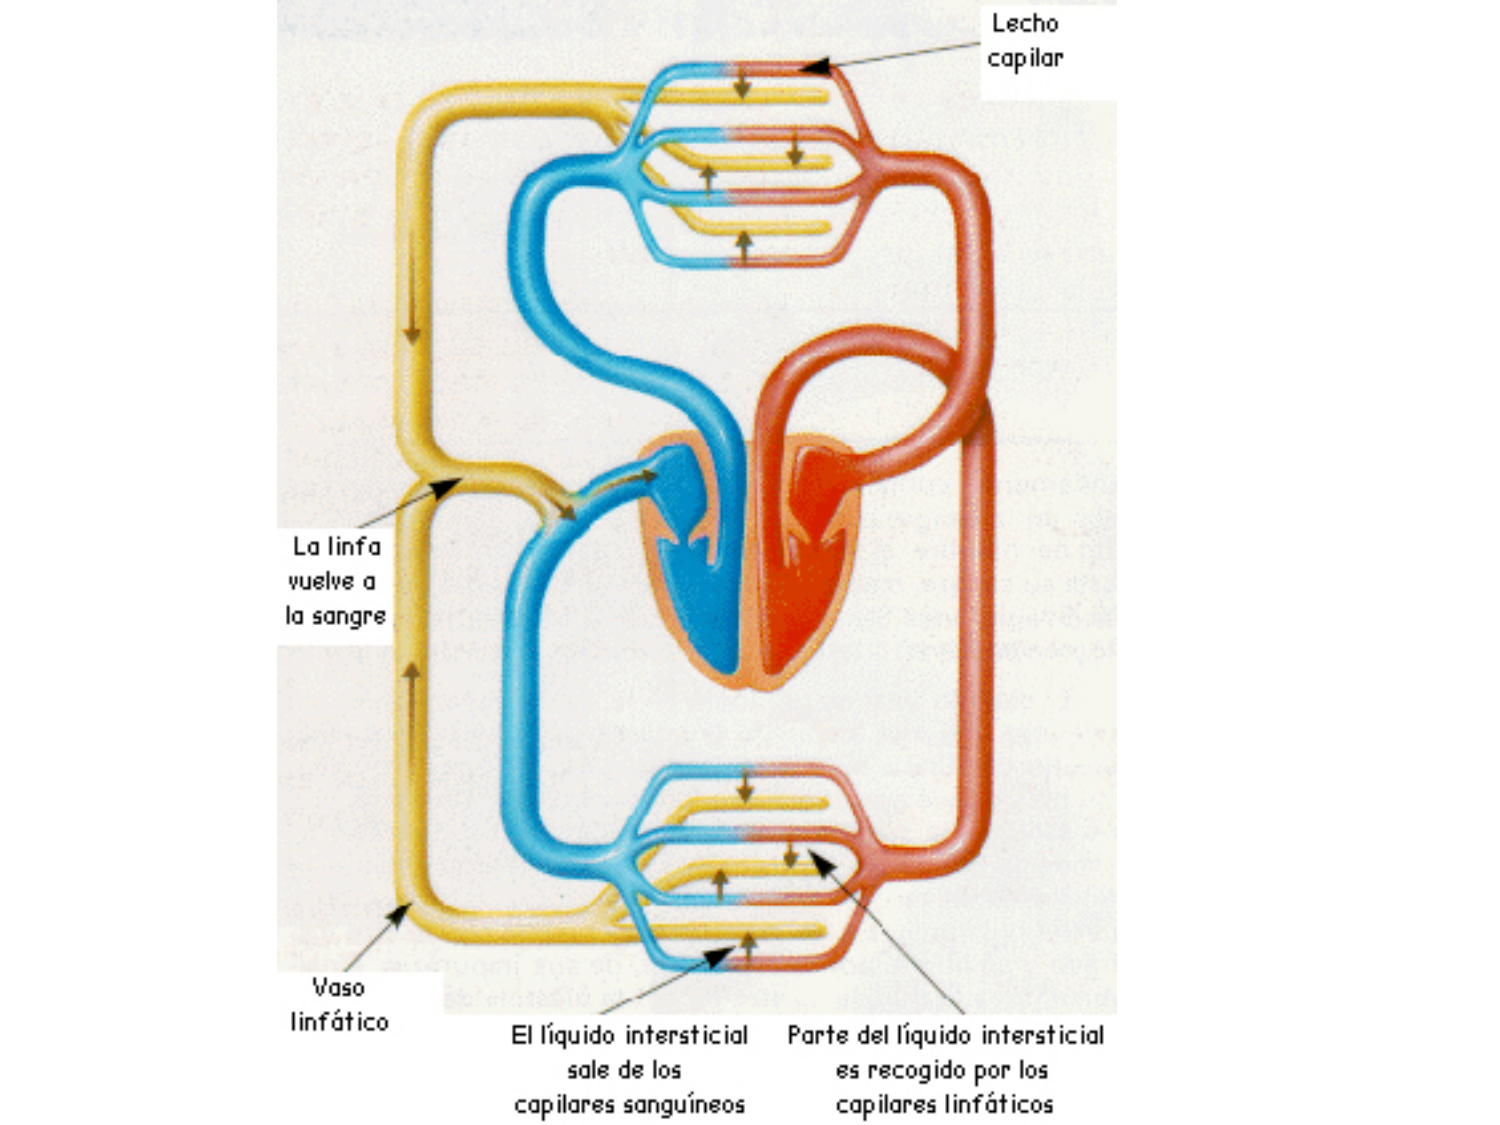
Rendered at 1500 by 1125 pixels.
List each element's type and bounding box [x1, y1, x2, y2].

list [277, 0, 1117, 1125]
